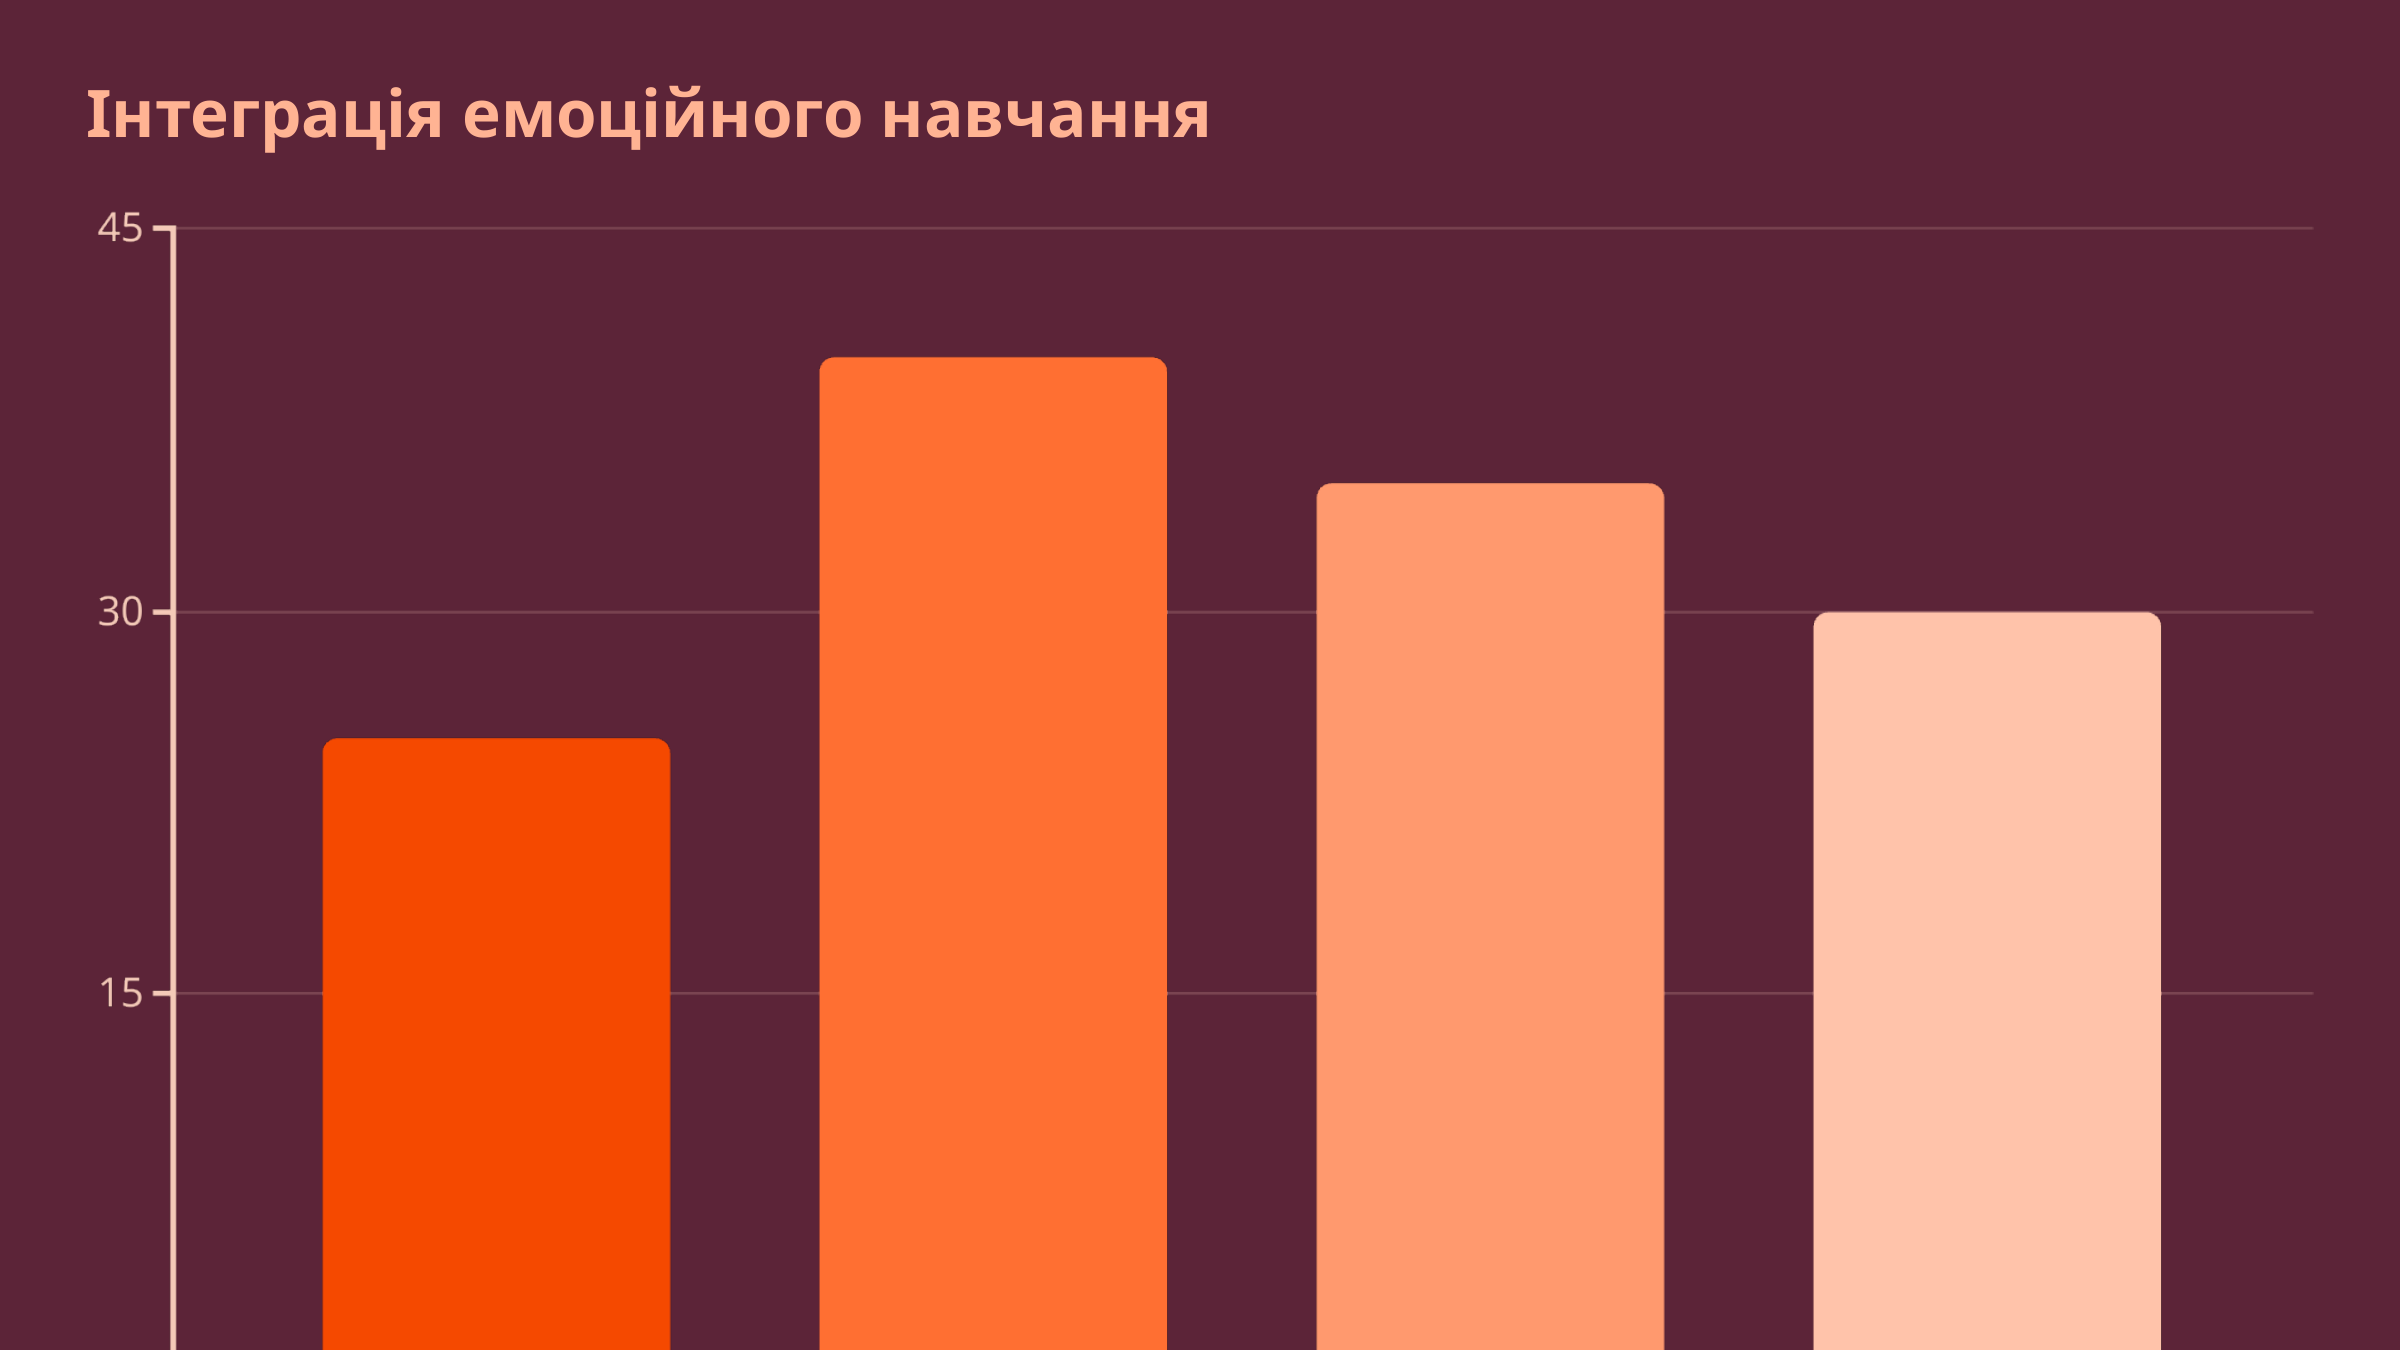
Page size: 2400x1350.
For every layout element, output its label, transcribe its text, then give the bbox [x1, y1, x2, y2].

picture [86, 199, 2314, 1350]
text_box Інтеграція емоційного навчання [86, 67, 1164, 151]
